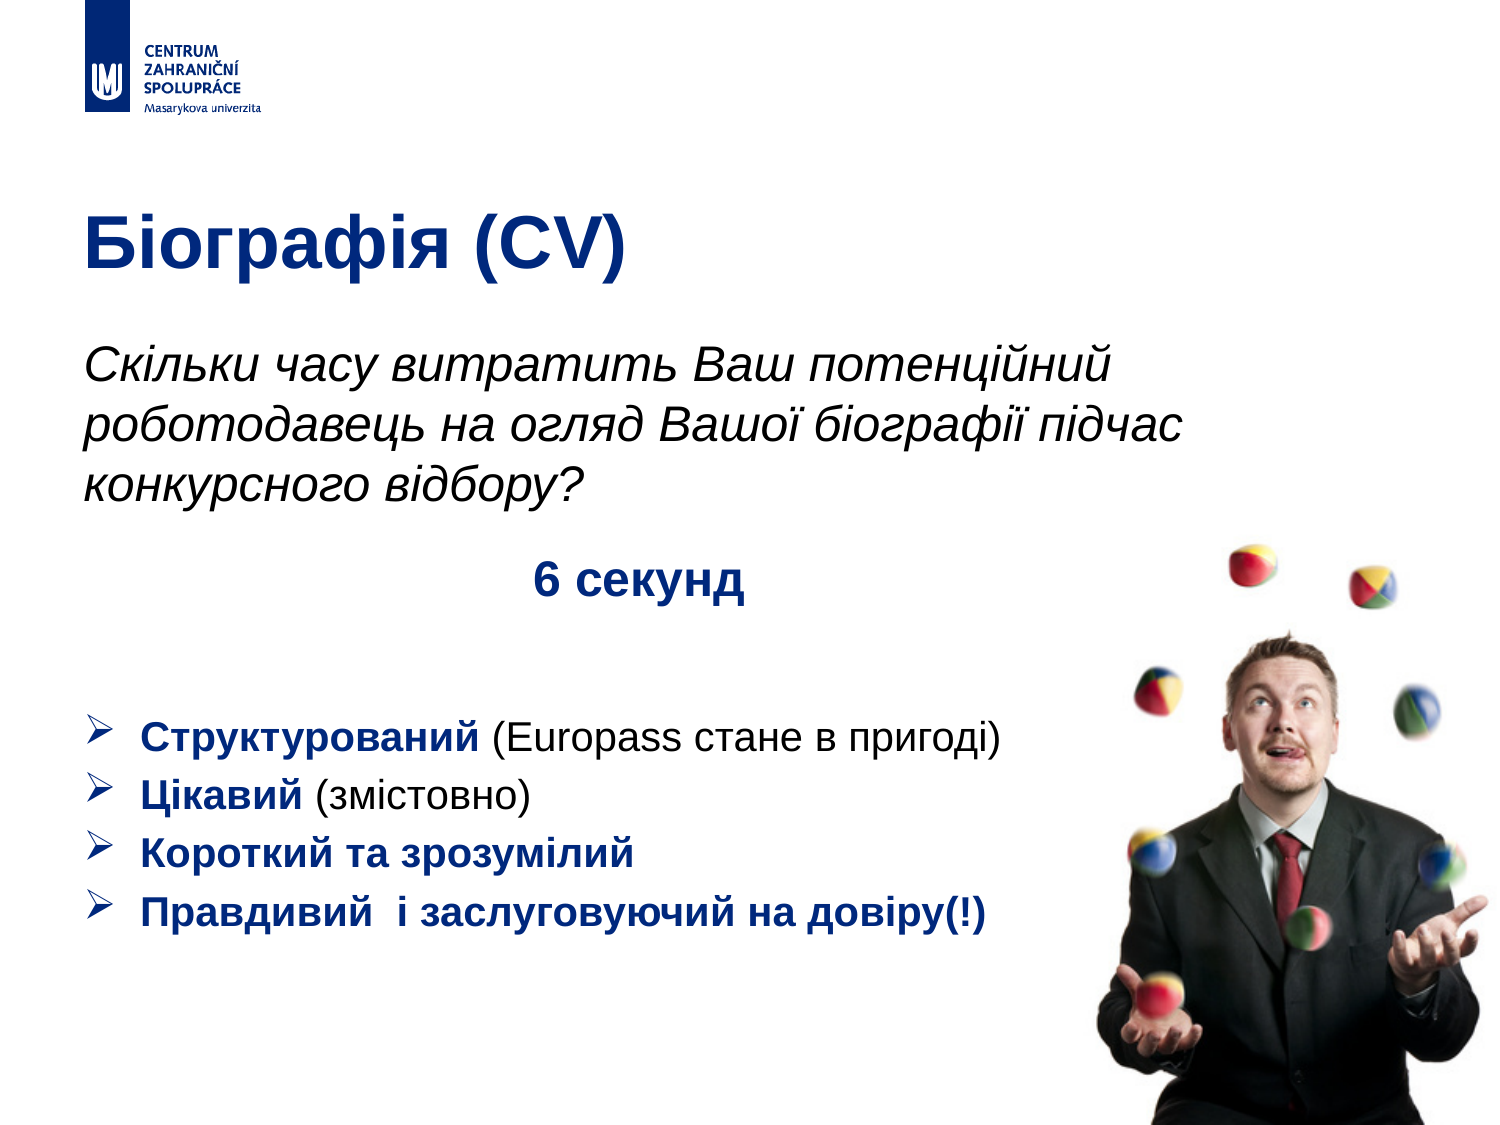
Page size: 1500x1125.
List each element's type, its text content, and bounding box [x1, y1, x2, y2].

title Біографія (CV) [83, 184, 1411, 291]
list Скільки часу витратить Ваш потенційний роботодавець на огляд Вашої біографії підчас конкурсного відбору? 6 секунд Структурований (Europass стане в пригоді) Цікавий (змістовно) Короткий та зрозумілий Правдивий і заслуговуючий на довіру(!) [83, 331, 1410, 1006]
picture [0, 0, 1500, 1125]
